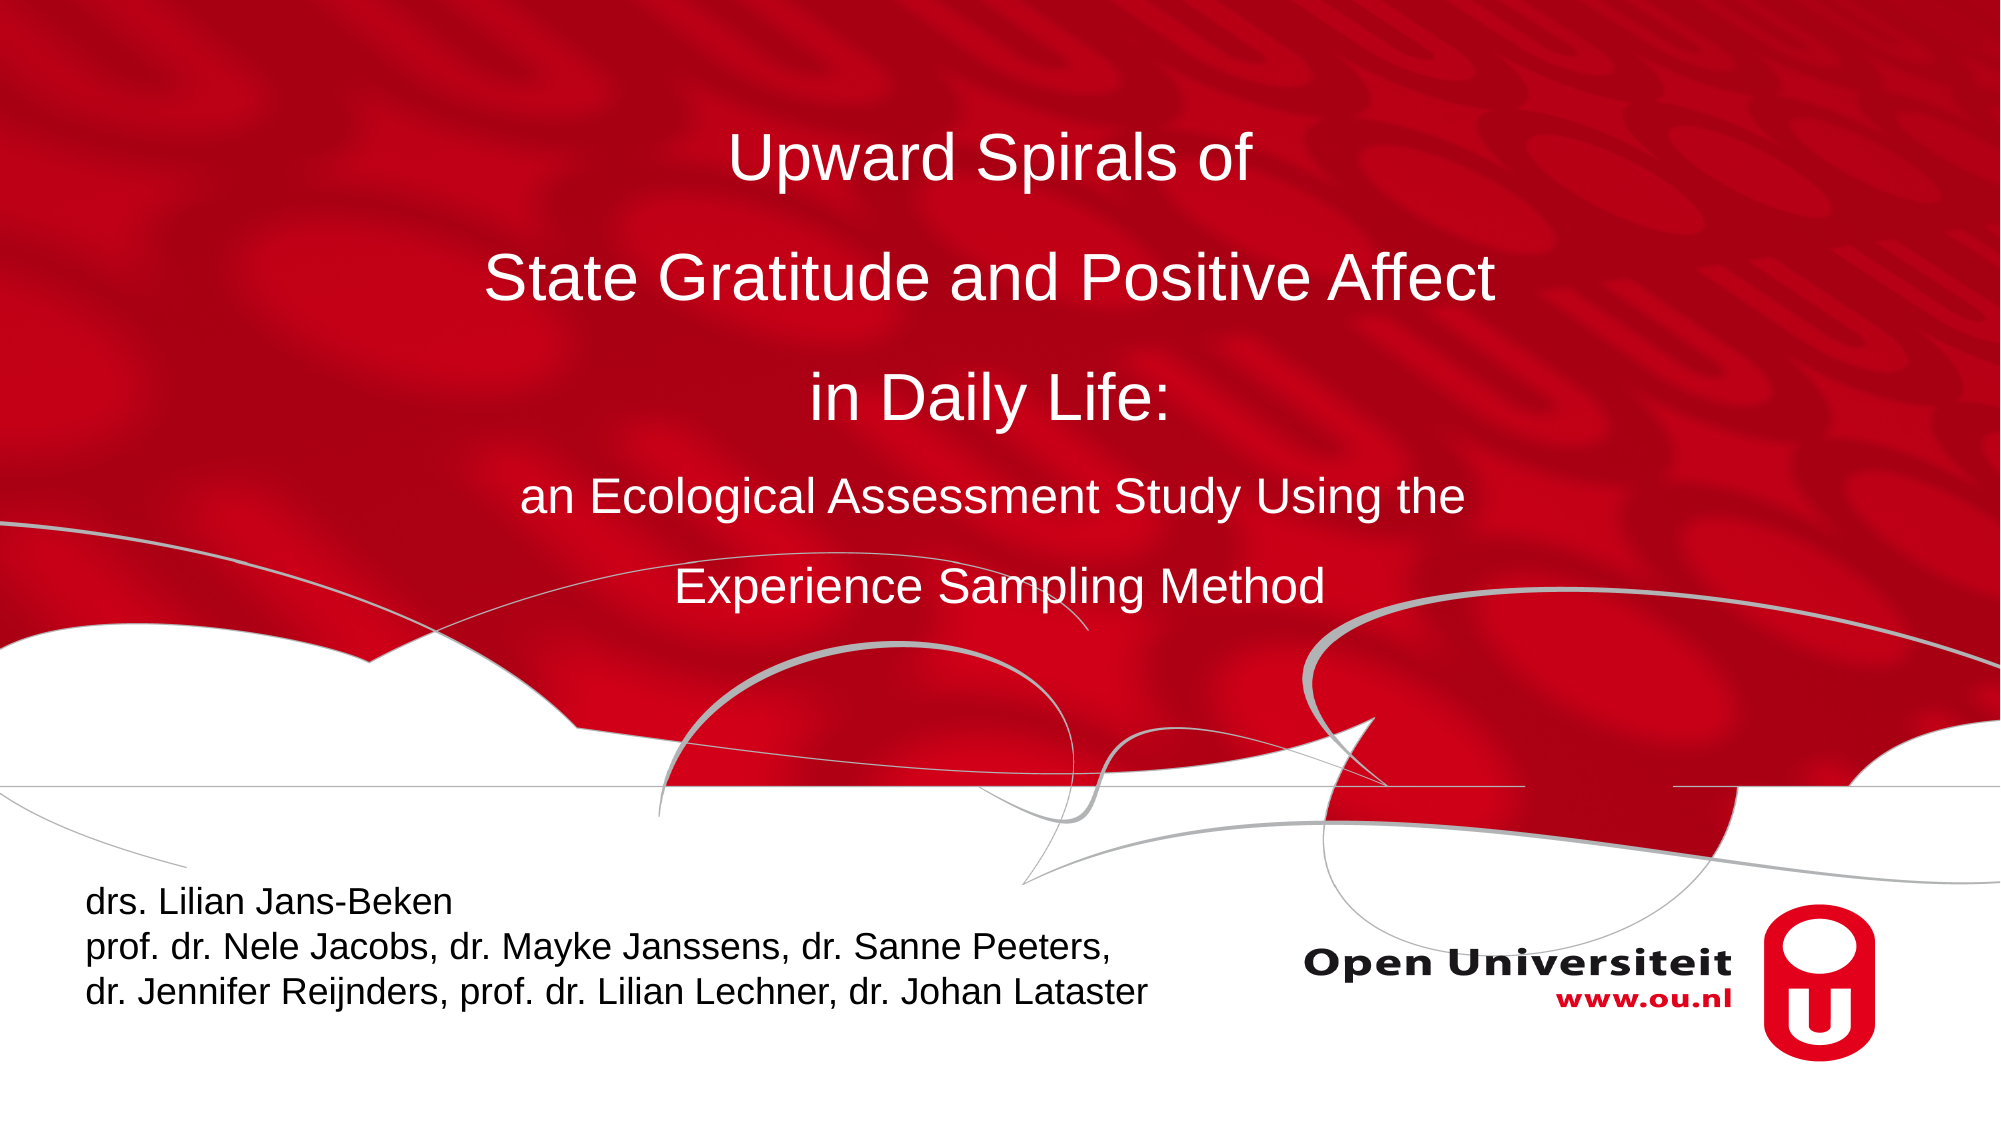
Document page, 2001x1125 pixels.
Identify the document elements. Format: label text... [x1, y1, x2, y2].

picture [0, 0, 2001, 1125]
text_box drs. Lilian Jans-Beken prof. dr. Nele Jacobs, dr. Mayke Janssens, dr. Sanne Peeters, dr. Jennifer Reijnders, prof. dr. Lilian Lechner, dr. Johan Lataster [70, 869, 1164, 1065]
text_box Upward Spirals of State Gratitude and Positive Affect in Daily Life: an Ecological Assessment Study Using the Experience Sampling Method [291, 66, 1709, 621]
